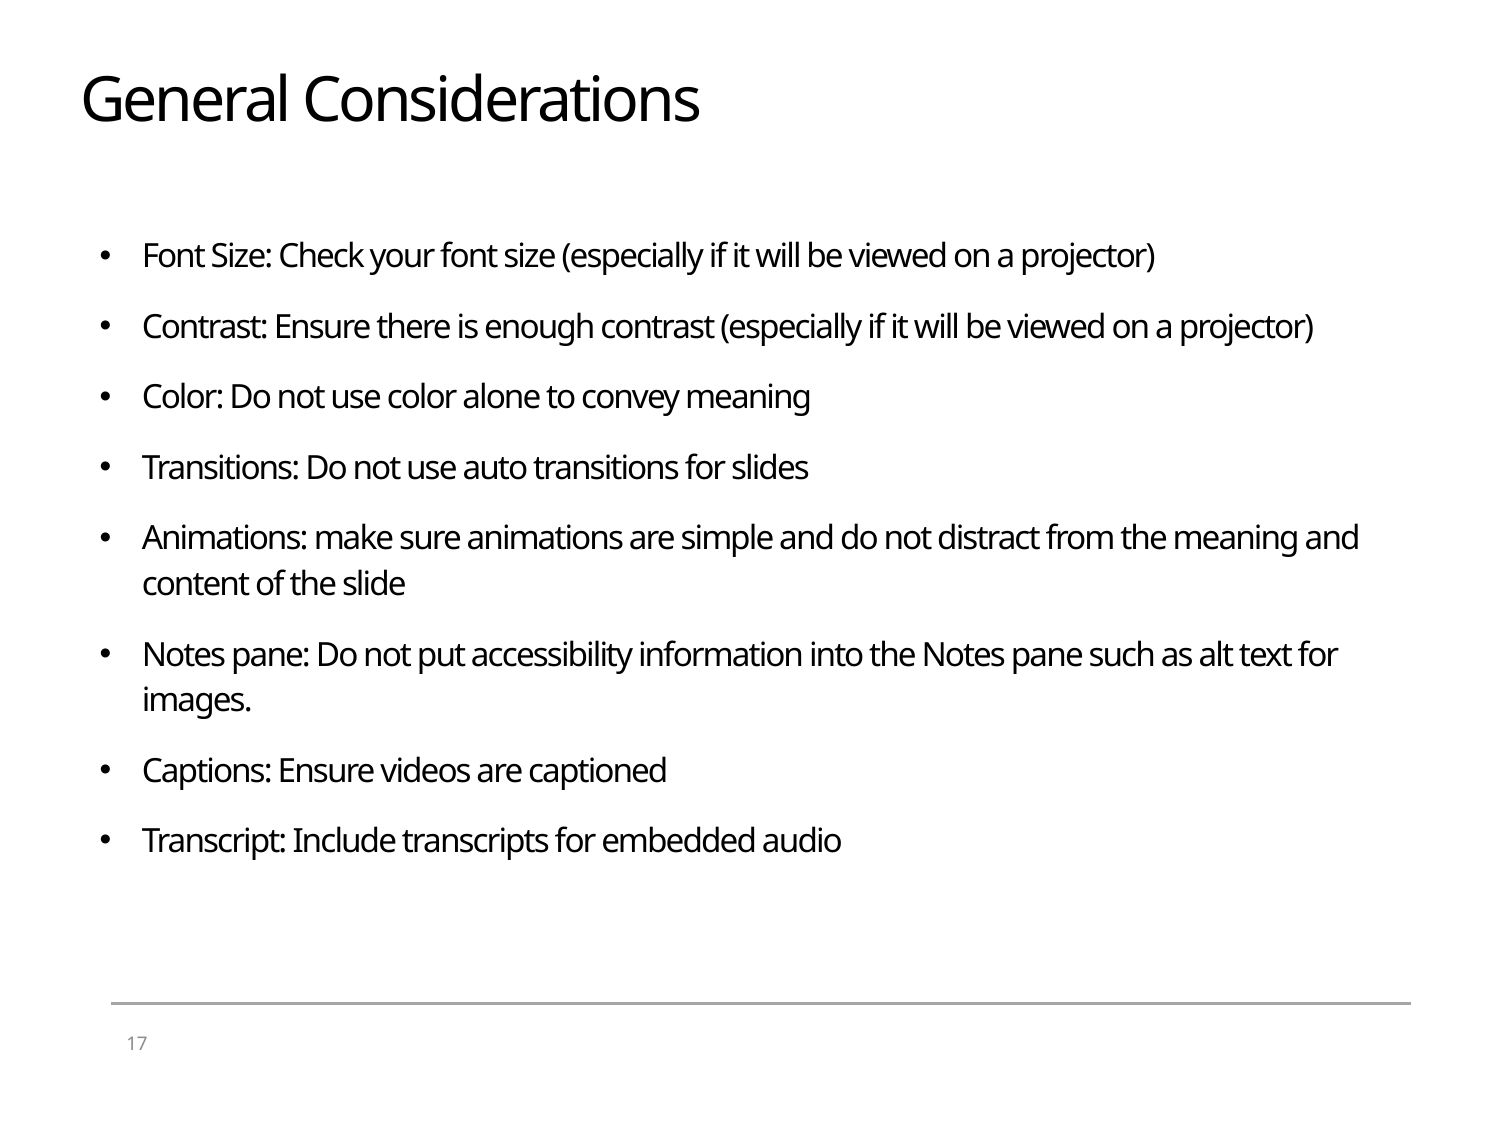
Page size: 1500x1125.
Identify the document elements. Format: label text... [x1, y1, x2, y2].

slide_number 17 [111, 1017, 449, 1072]
list Font Size: Check your font size (especially if it will be viewed on a projector) Contrast: Ensure there is enough contrast (especially if it will be viewed on a projector) Color: Do not use color alone to convey meaning Transitions: Do not use auto transitions for slides Animations: make sure animations are simple and do not distract from the meaning and content of the slide Notes pane: Do not put accessibility information into the Notes pane such as alt text for images. Captions: Ensure videos are captioned Transcript: Include transcripts for embedded audio [84, 221, 1435, 941]
title General Considerations [65, 59, 1435, 171]
